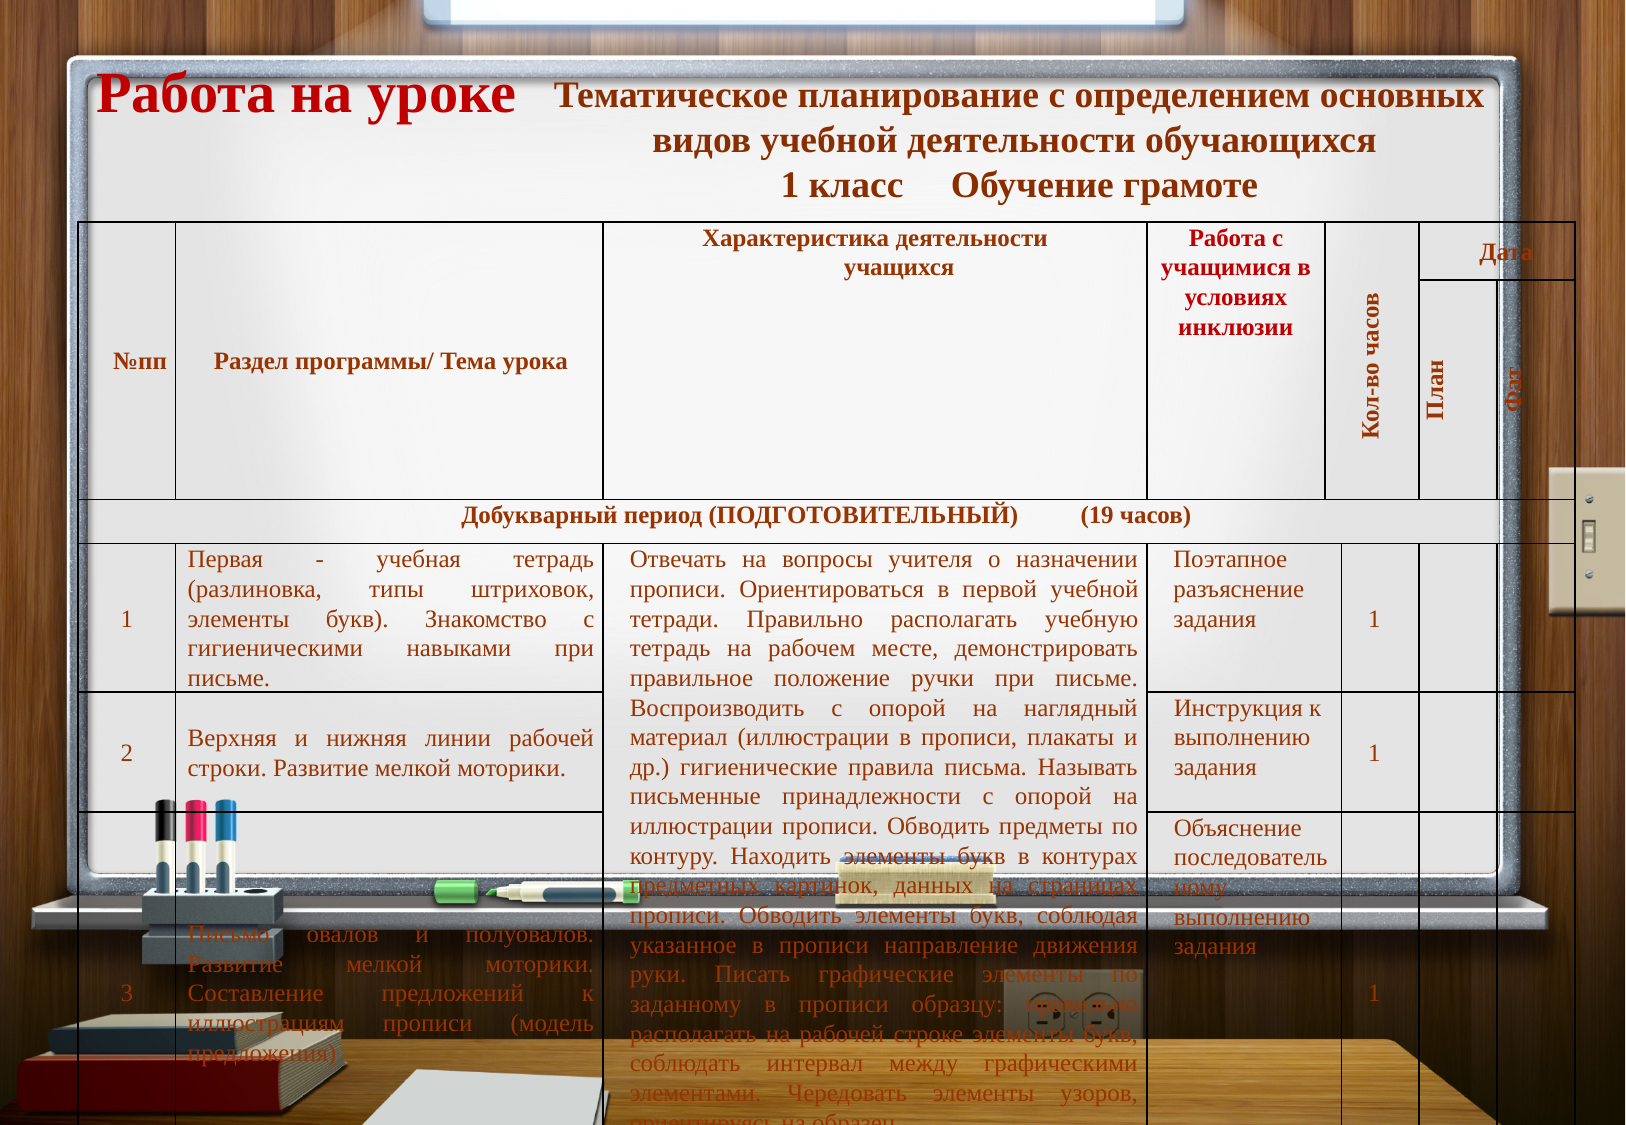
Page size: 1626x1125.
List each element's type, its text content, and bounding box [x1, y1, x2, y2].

table_cell План [1420, 281, 1496, 499]
title Работа на уроке [81, 45, 1544, 143]
table_cell 1 [79, 544, 175, 691]
table_cell [1498, 693, 1574, 811]
table_header Работа с учащимися в условиях инклюзии [1148, 223, 1324, 499]
table_cell [1420, 544, 1496, 691]
table_cell Добукварный период (ПОДГОТОВИТЕЛЬНЫЙ) (19 часов) [79, 500, 1574, 543]
picture [0, 0, 1626, 1125]
table_cell [1498, 544, 1574, 691]
table_cell Объяснение последовательному выполнению задания [1148, 813, 1341, 1125]
table_cell 1 [1342, 693, 1418, 811]
table_header Характеристика деятельности учащихся [604, 223, 1146, 499]
table_cell Первая - учебная тетрадь (разлиновка, типы штриховок, элементы букв). Знакомство с гигиеническими навыками при письме. [176, 544, 602, 691]
table_header №пп [79, 223, 175, 499]
table_cell [1498, 813, 1574, 1125]
table_cell [1420, 813, 1496, 1125]
table_cell 3 [79, 813, 175, 1125]
table_cell Отвечать на вопросы учителя о назначении прописи. Ориентироваться в первой учебной тетради. Правильно располагать учебную тетрадь на рабочем месте, демонстрировать правильное положение ручки при письме. Воспроизводить с опорой на наглядный материал (иллюстрации в прописи, плакаты и др.) гигиенические правила письма. Называть письменные принадлежности с опорой на иллюстрации прописи. Обводить предметы по контуру. Находить элементы букв в контурах предметных картинок, данных на страницах прописи. Обводить элементы букв, соблюдая указанное в прописи направление движения руки. Писать графические элементы по заданному в прописи образцу: правильно располагать на рабочей строке элементы букв, соблюдать интервал между графическими элементами. Чередовать элементы узоров, ориентируясь на образец [604, 544, 1146, 1125]
table_cell 1 [1342, 544, 1418, 691]
table_cell Инструкция к выполнению задания [1148, 693, 1341, 811]
table_cell Поэтапное разъяснение задания [1148, 544, 1341, 691]
table_cell Письмо овалов и полуовалов. Развитие мелкой моторики. Составление предложений к иллюстрациям прописи (модель предложения) [176, 813, 602, 1125]
table_cell 2 [79, 693, 175, 811]
table_header Раздел программы/ Тема урока [176, 223, 602, 499]
table_cell Верхняя и нижняя линии рабочей строки. Развитие мелкой моторики. [176, 693, 602, 811]
text_box Тематическое планирование с определением основных видов учебной деятельности обучающихся 1 класс Обучение грамоте [521, 62, 1519, 213]
table_cell [1420, 693, 1496, 811]
table_cell 1 [1342, 813, 1418, 1125]
table_header Кол-во часов [1326, 223, 1418, 499]
table_header Дата [1420, 223, 1574, 279]
table_cell Фат [1498, 281, 1574, 499]
